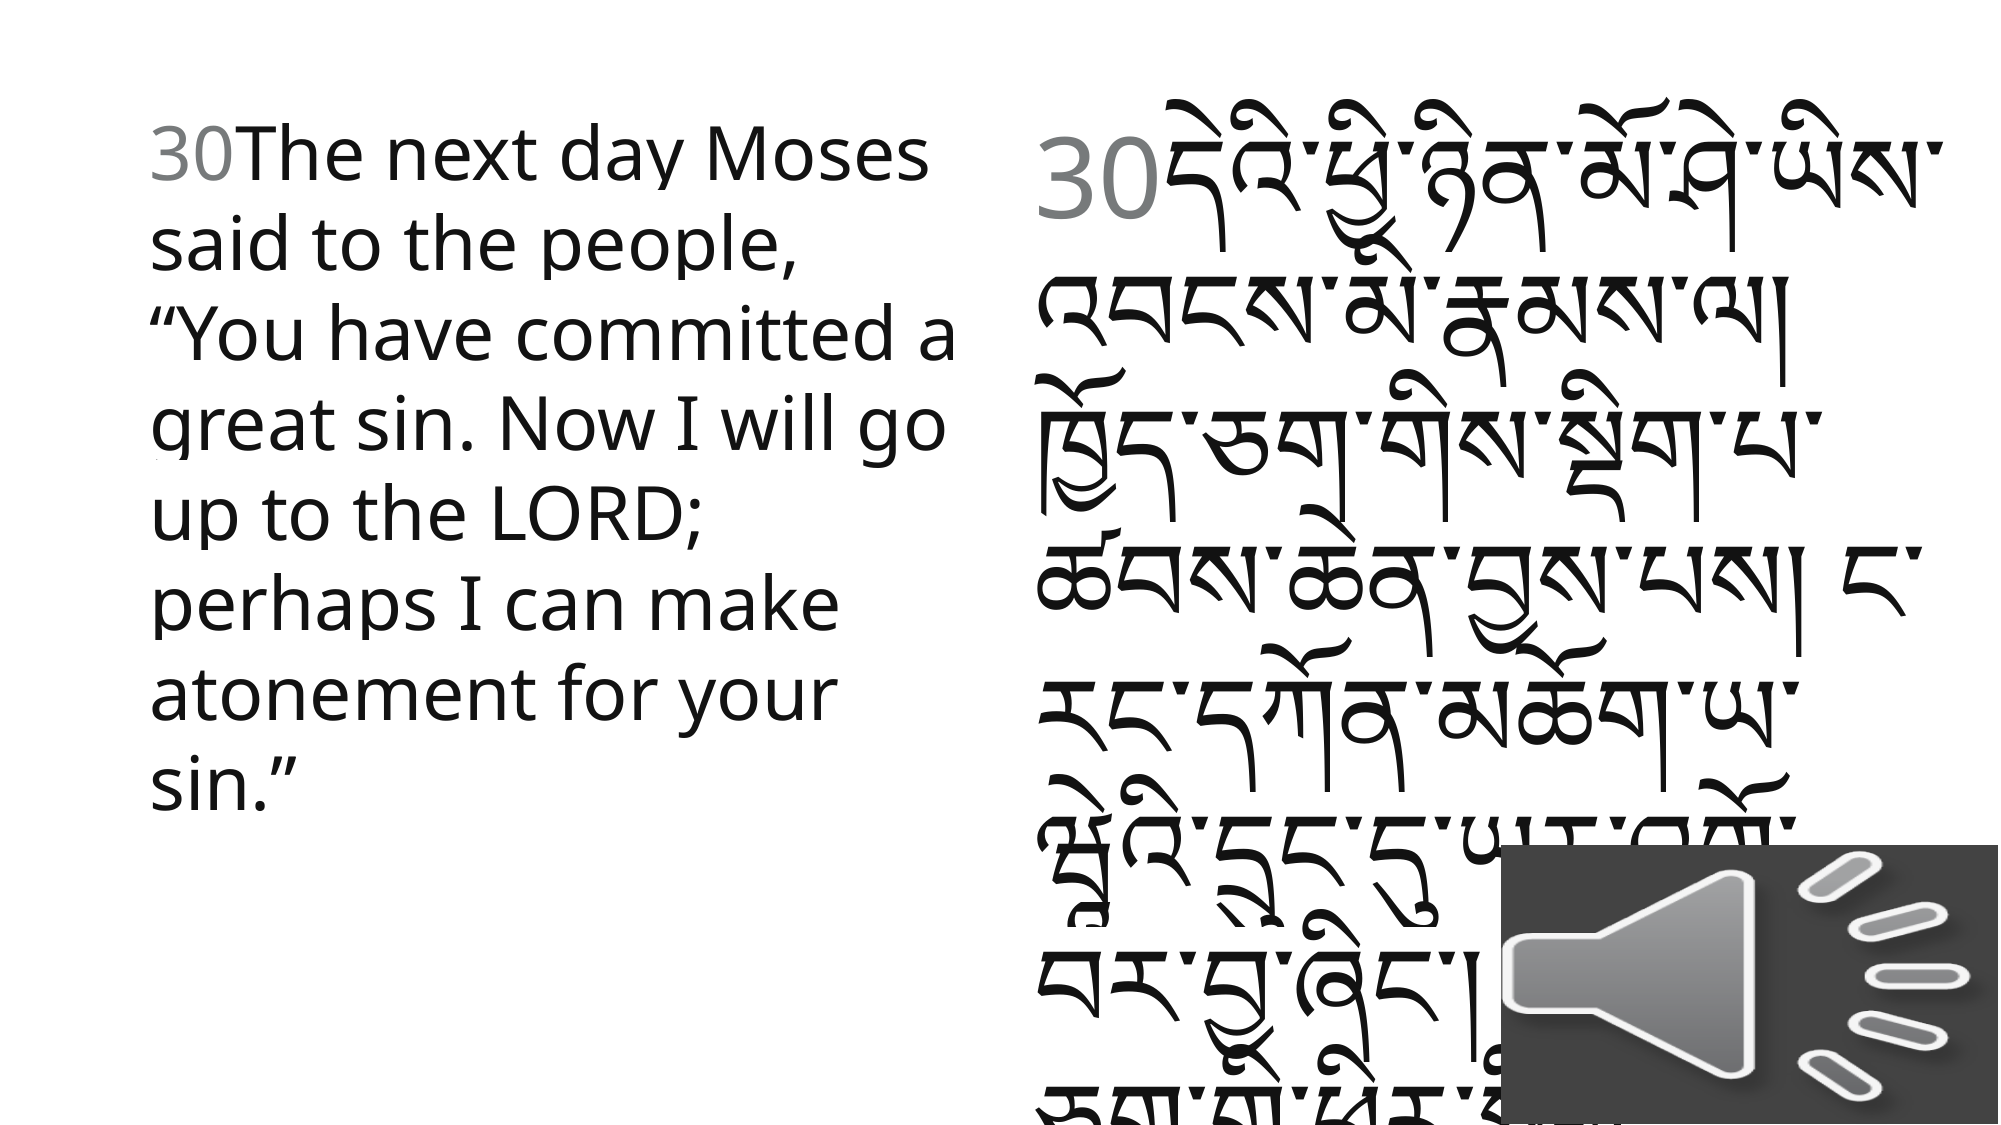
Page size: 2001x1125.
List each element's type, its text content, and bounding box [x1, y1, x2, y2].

picture [1500, 843, 2000, 1125]
text_box 30The next day Moses said to the people, “You have committed a great sin. Now I will go up to the Lord; perhaps I can make atonement for your sin.” [134, 98, 981, 1030]
text_box 30དེའི་ཕྱི་ཉིན་མོ་ཤེ་ཡིས་འབངས་མི་རྣམས་ལ། ཁྱོད་ཅག་གིས་སྡིག་པ་ཚབས་ཆེན་བྱས་པས། ང་རང་དཀོན་མཆོག་ཡ་ཝཱེའི་དྲུང་དུ་ཡར་འགྲོ་བར་བྱ་ཞིང་། ངས་ཁྱོད་ཅག་གི་ཕྱིར་སྡིག་བཤགས་བྱེད་ནུས་ཀྱང་སྲིད་ཅེས་སྨྲས། [1019, 98, 1963, 1030]
